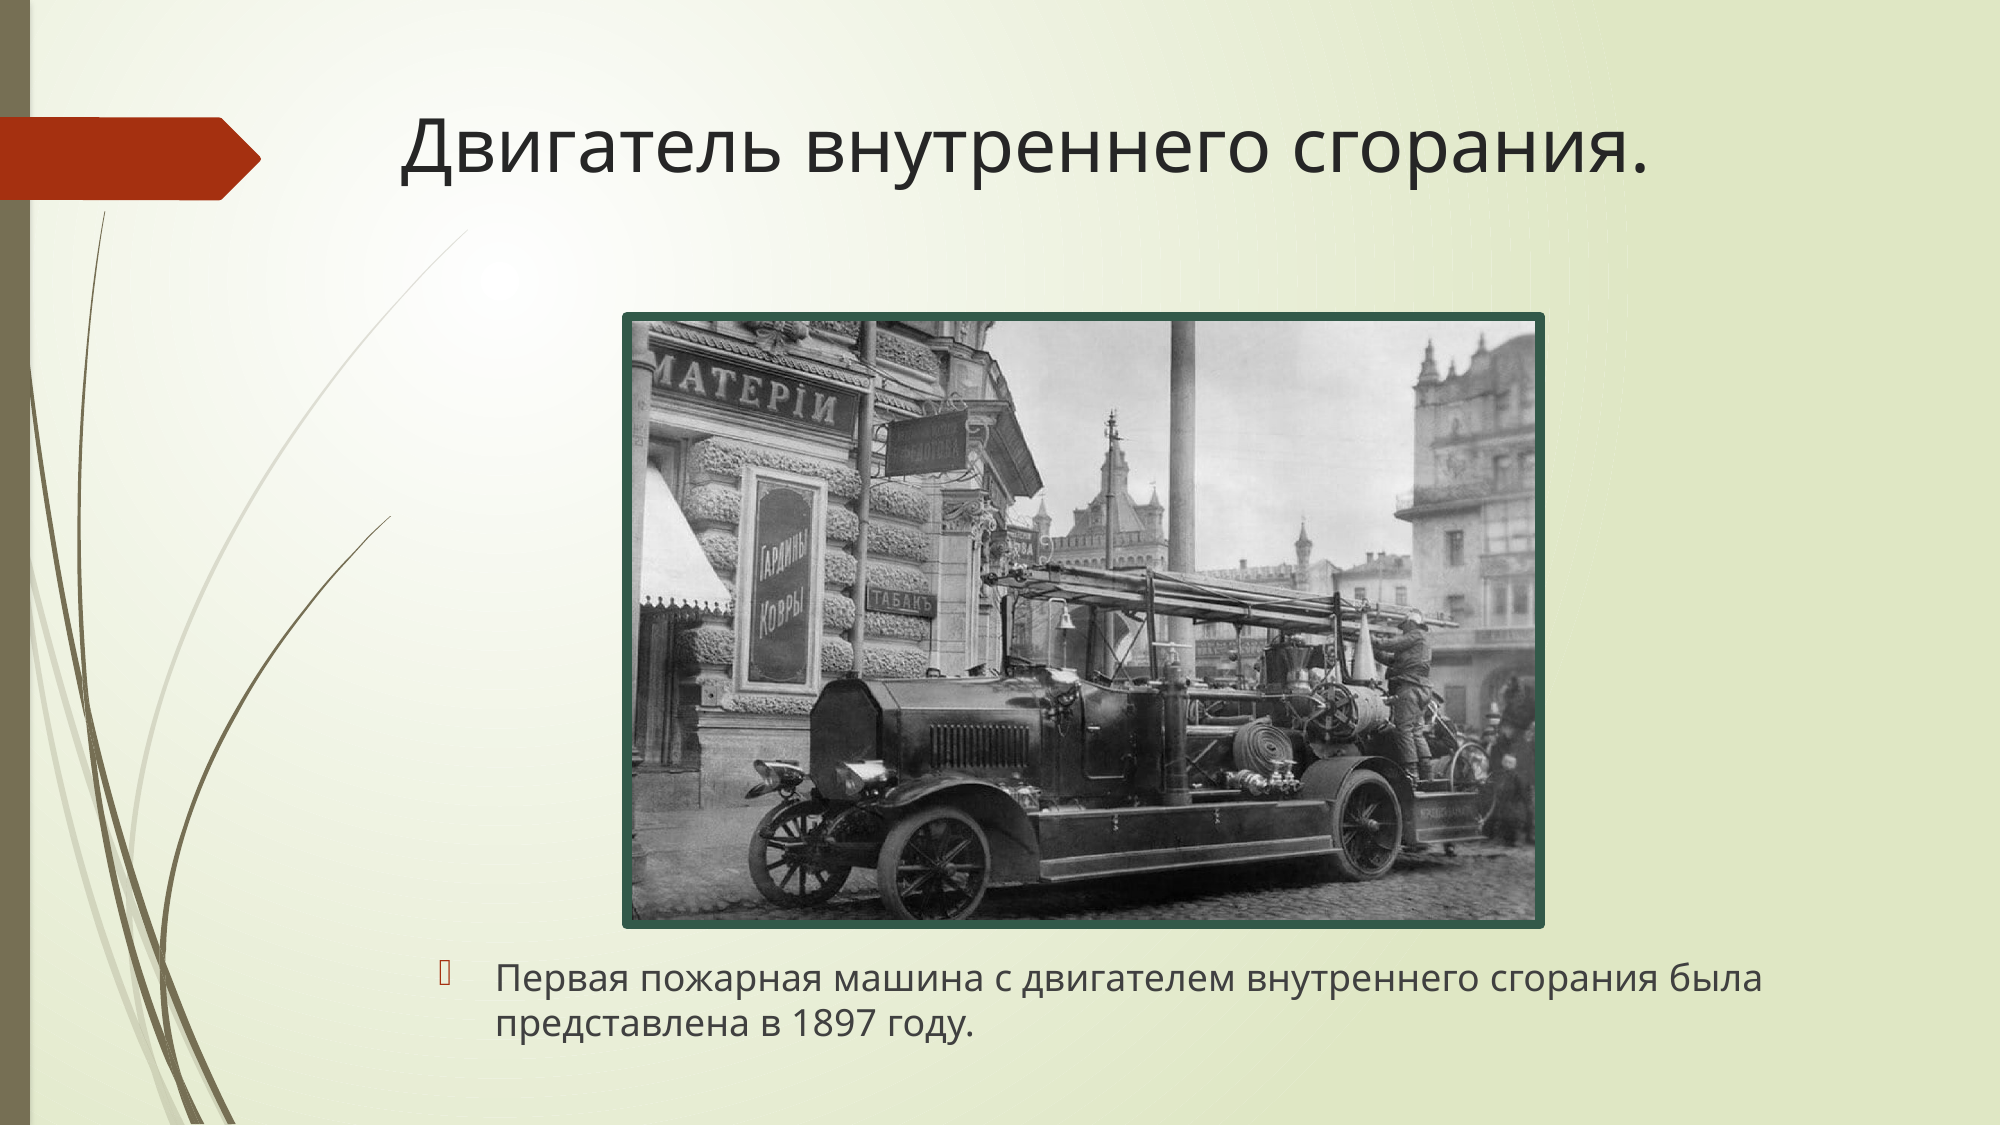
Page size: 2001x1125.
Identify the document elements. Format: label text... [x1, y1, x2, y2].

picture [631, 320, 1536, 921]
title Двигатель внутреннего сгорания. [386, 90, 1849, 301]
list Первая пожарная машина с двигателем внутреннего сгорания была представлена в 1897 году. [423, 946, 1887, 1125]
